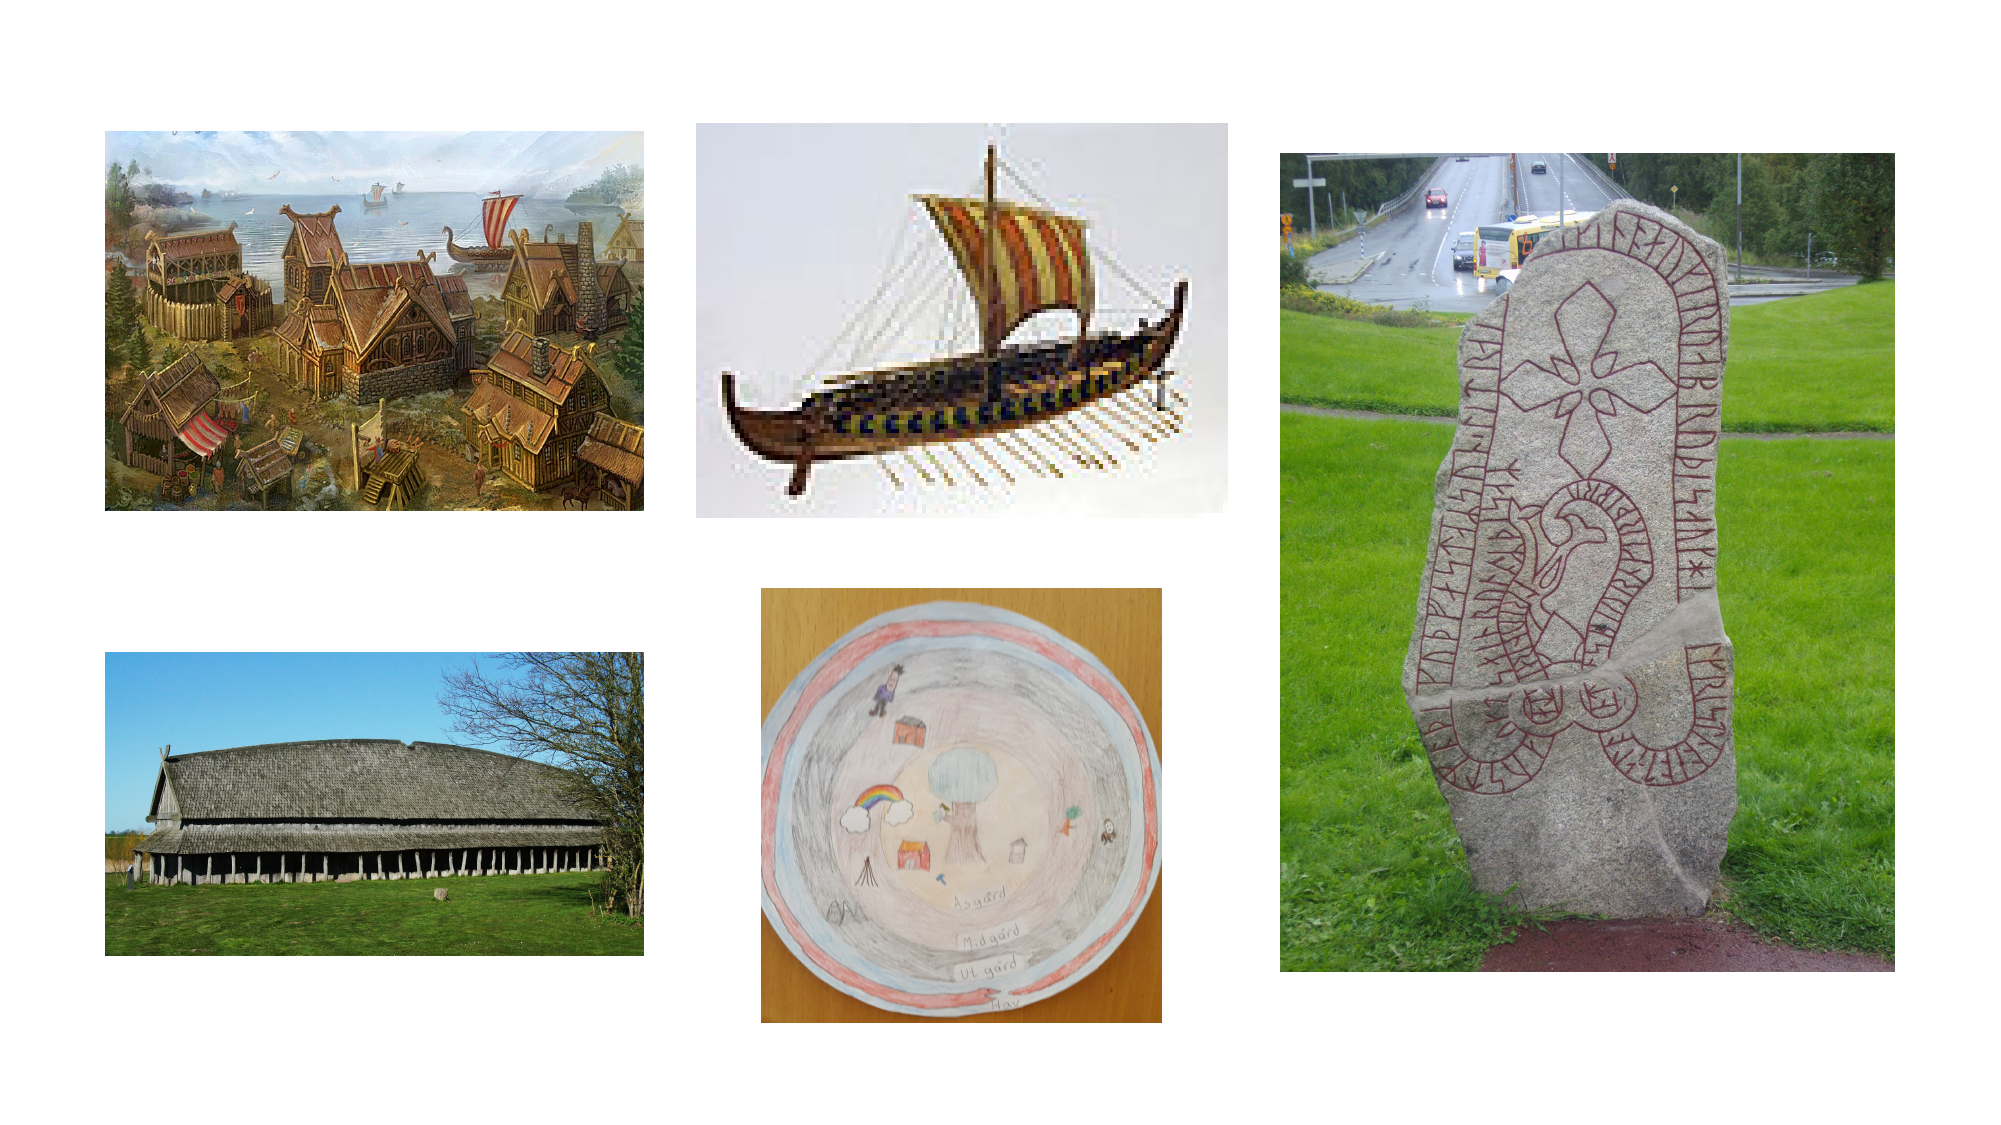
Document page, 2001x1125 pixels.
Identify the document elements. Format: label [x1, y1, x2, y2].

picture [105, 652, 644, 956]
picture [696, 123, 1228, 518]
picture [761, 588, 1162, 1023]
picture [105, 131, 644, 511]
picture [1280, 153, 1895, 972]
